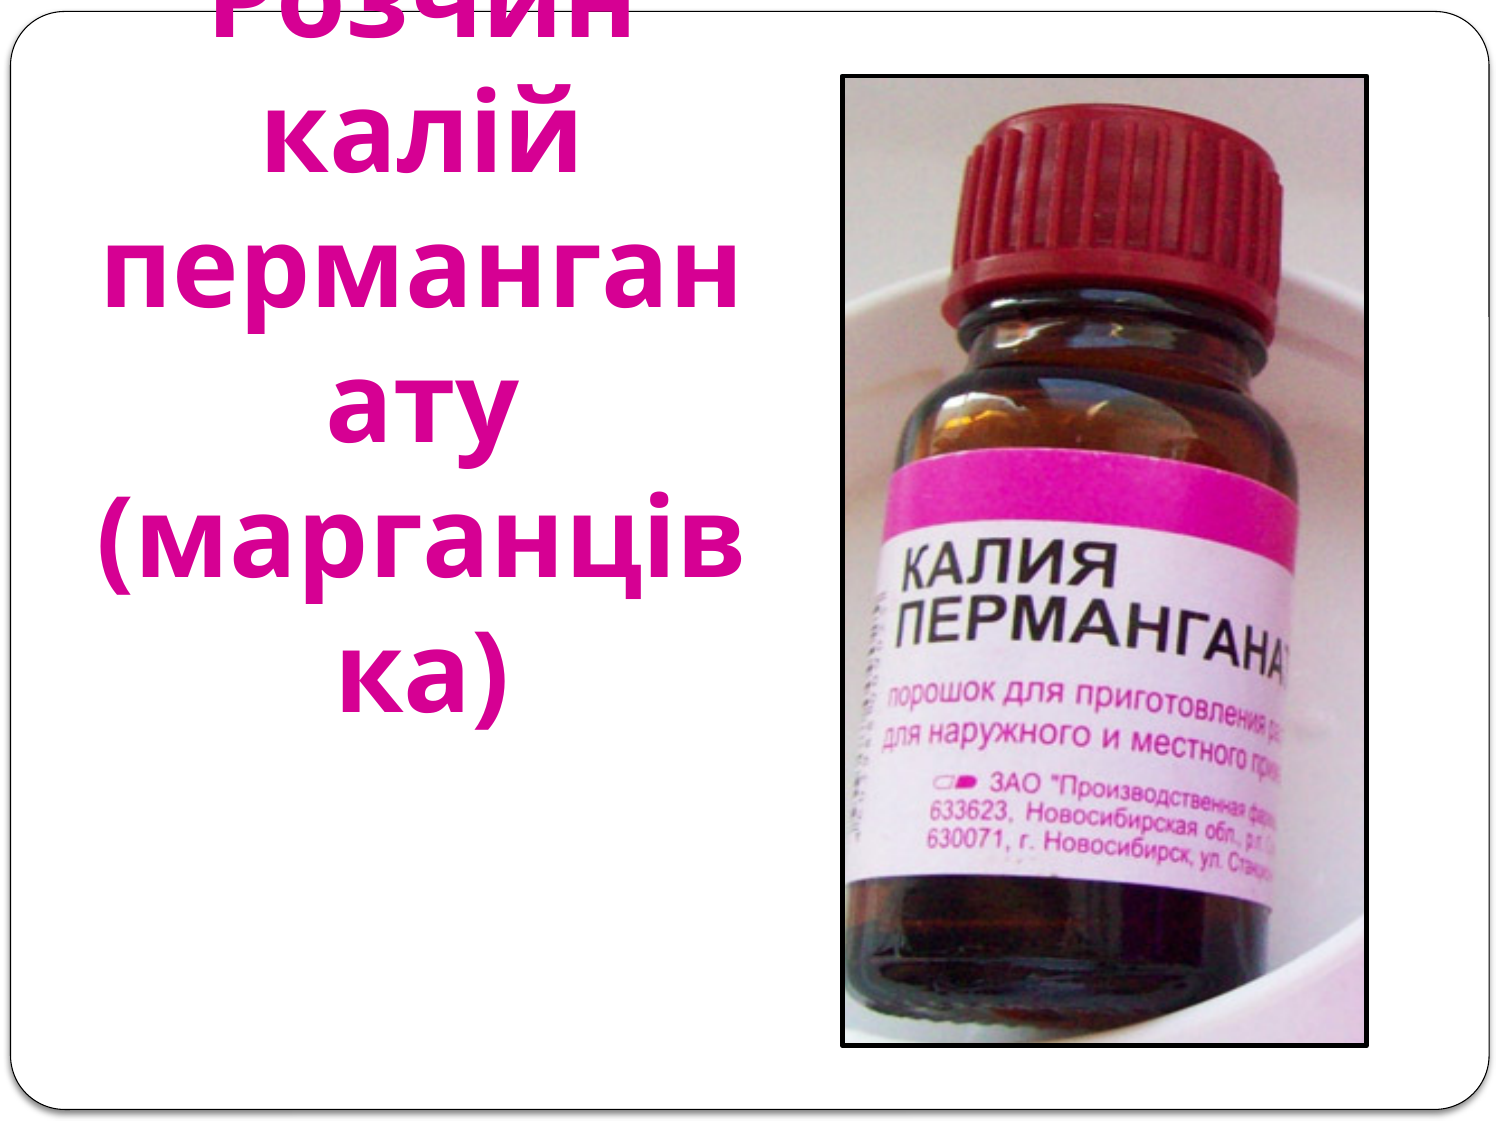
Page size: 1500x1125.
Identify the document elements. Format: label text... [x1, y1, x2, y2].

picture [844, 77, 1365, 1044]
title Розчин калій перманганату (марганцівка) [53, 562, 792, 750]
